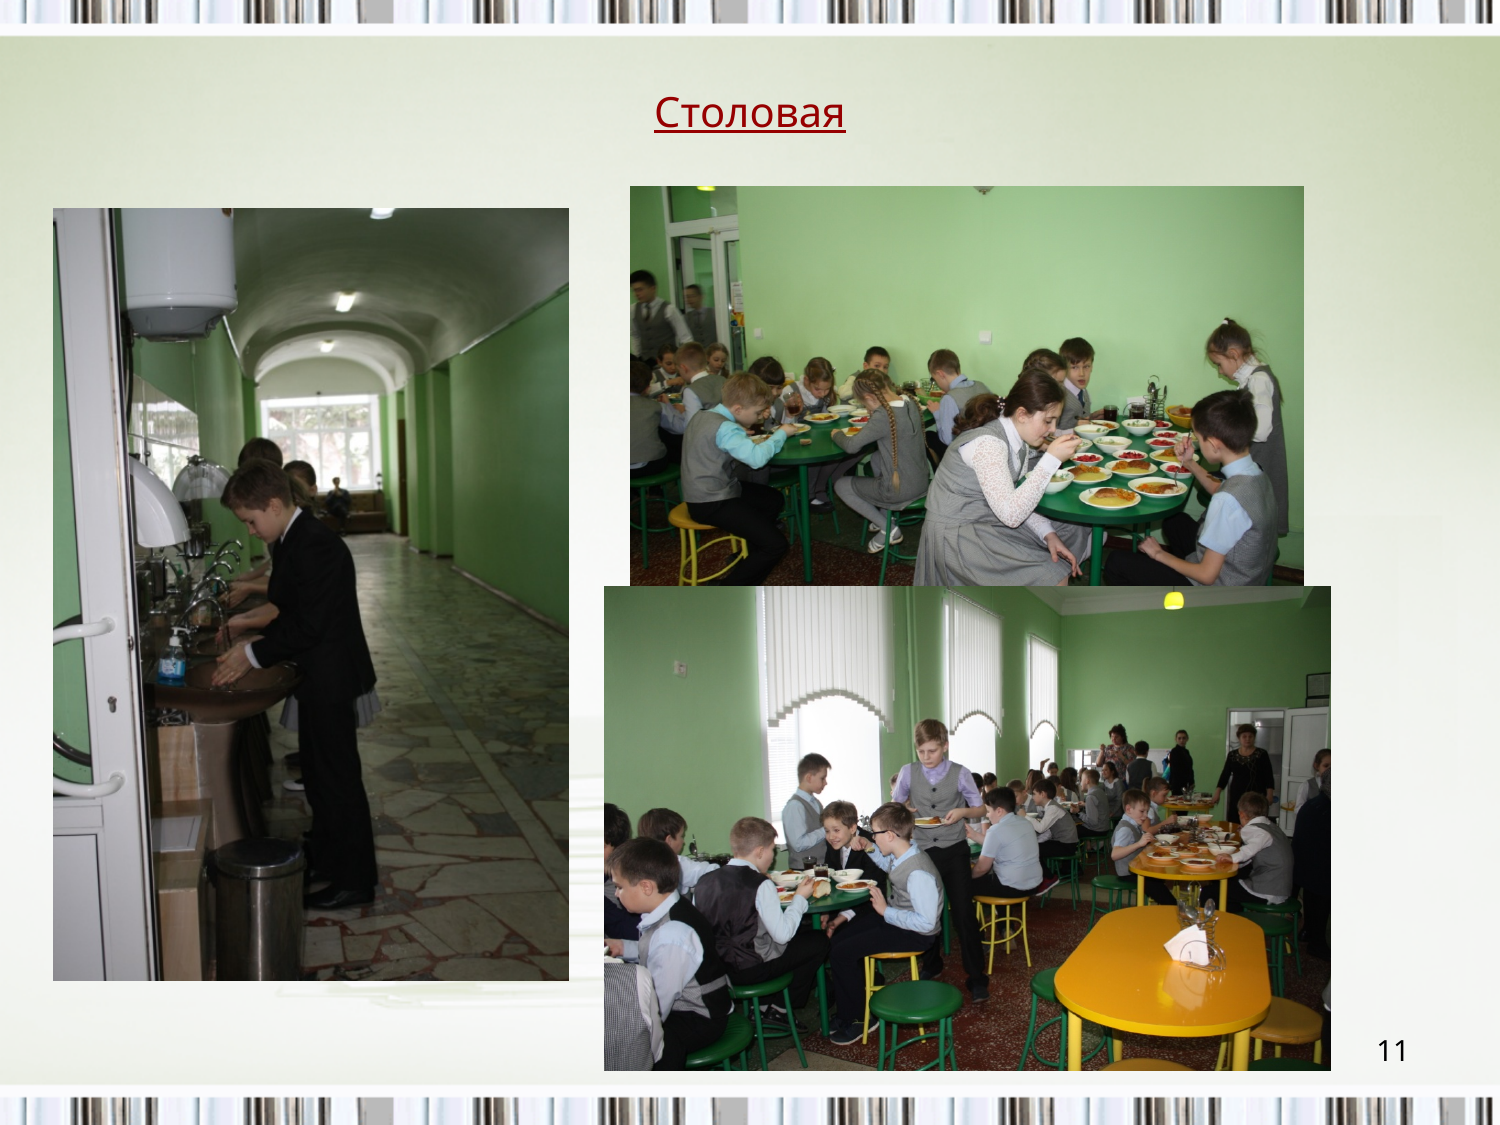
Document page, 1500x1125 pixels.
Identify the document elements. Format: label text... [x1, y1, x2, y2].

text_box Столовая [74, 45, 1425, 176]
picture [0, 0, 1500, 1125]
slide_number 11 [1074, 1024, 1426, 1103]
